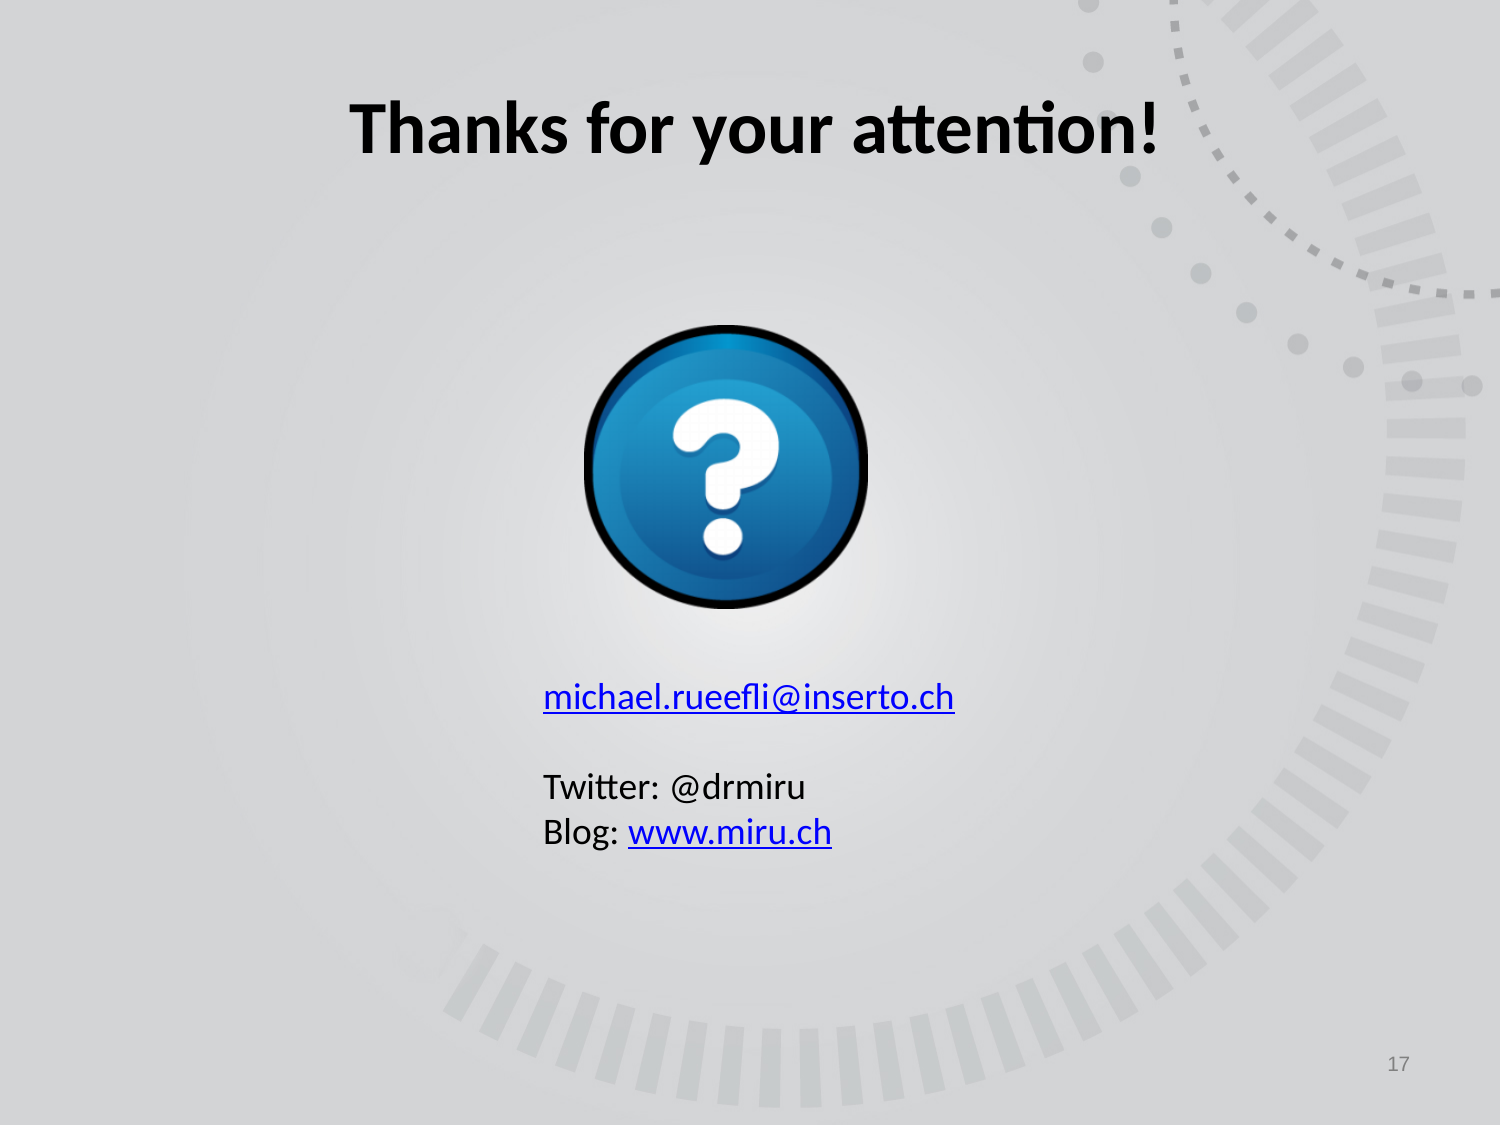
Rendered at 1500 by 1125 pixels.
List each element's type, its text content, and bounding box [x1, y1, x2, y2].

slide_number 17 [1074, 1042, 1425, 1103]
text_box Thanks for your attention! [218, 71, 1294, 176]
picture [0, 0, 1500, 1125]
text_box michael.rueefli@inserto.ch Twitter: @drmiru Blog: www.miru.ch [528, 664, 1001, 950]
